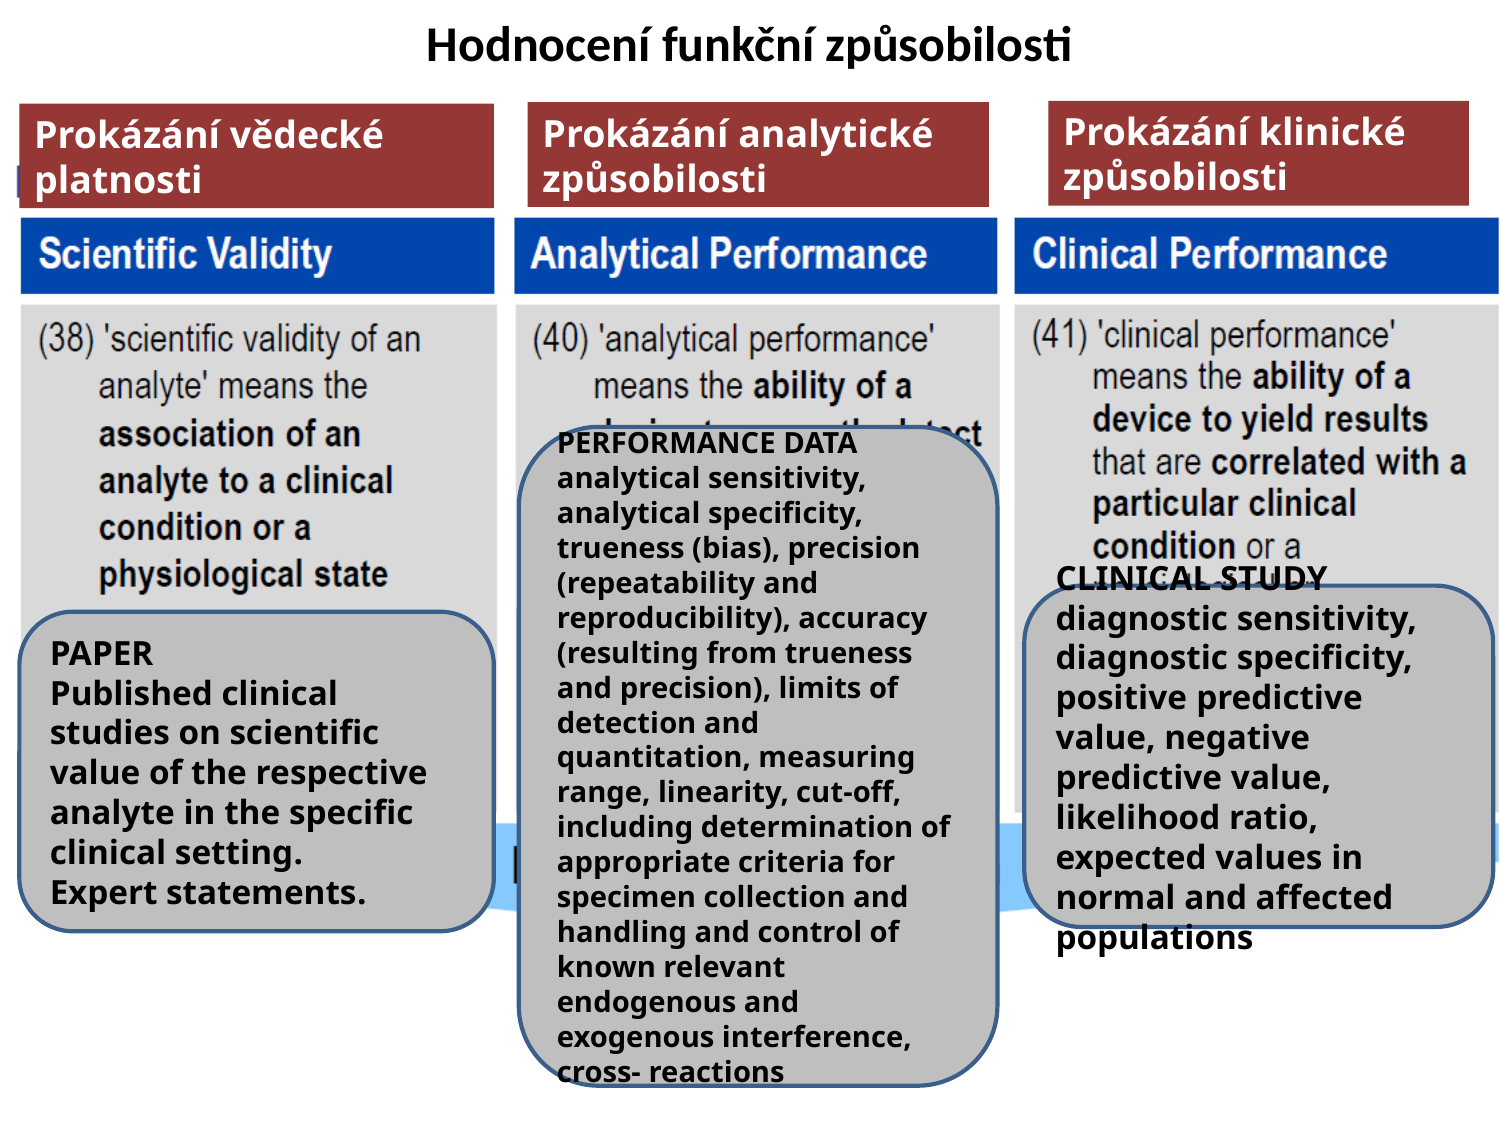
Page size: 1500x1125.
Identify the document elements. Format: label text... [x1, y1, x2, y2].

text_box Prokázání klinické způsobilosti [1048, 100, 1469, 133]
text_box PERFORMANCE DATA analytical sensitivity, analytical specificity, trueness (bias), precision (repeatability and reproducibility), accuracy (resulting from trueness and precision), limits of detection and quantitation, measuring range, linearity, cut-off, including determination of appropriate criteria for specimen collection and handling and control of known relevant endogenous and exogenous interference, cross- reactions [521, 1033, 995, 1088]
picture [0, 135, 1500, 1025]
text_box Prokázání vědecké platnosti [19, 103, 494, 133]
title Hodnocení funkční způsobilosti [141, 0, 1359, 102]
text_box Prokázání analytické způsobilosti [527, 102, 989, 133]
